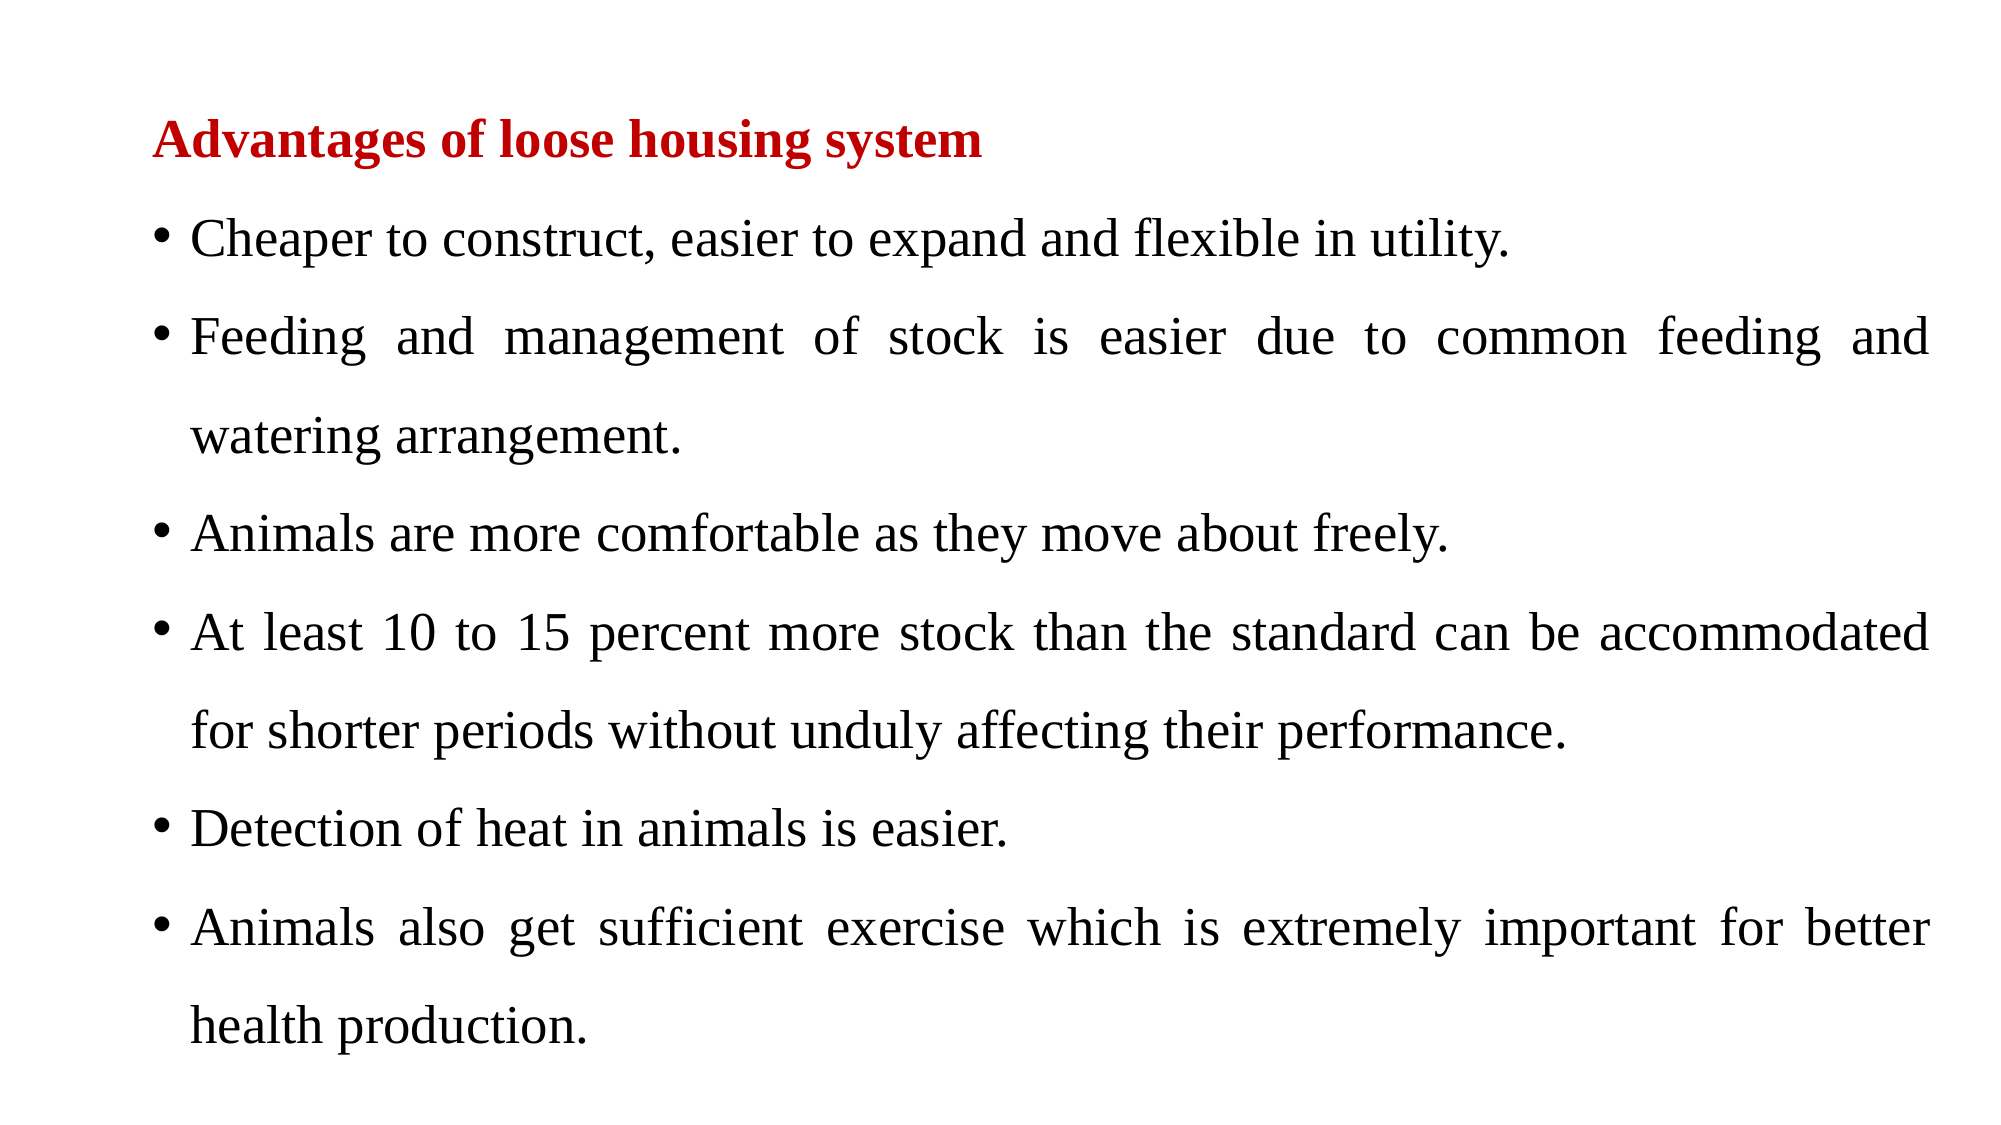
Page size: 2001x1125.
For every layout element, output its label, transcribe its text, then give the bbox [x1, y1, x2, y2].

list Advantages of loose housing system Cheaper to construct, easier to expand and flexible in utility. Feeding and management of stock is easier due to common feeding and watering arrangement. Animals are more comfortable as they move about freely. At least 10 to 15 percent more stock than the standard can be accommodated for shorter periods without unduly affecting their performance. Detection of heat in animals is easier. Animals also get sufficient exercise which is extremely important for better health production. [137, 102, 1948, 1078]
